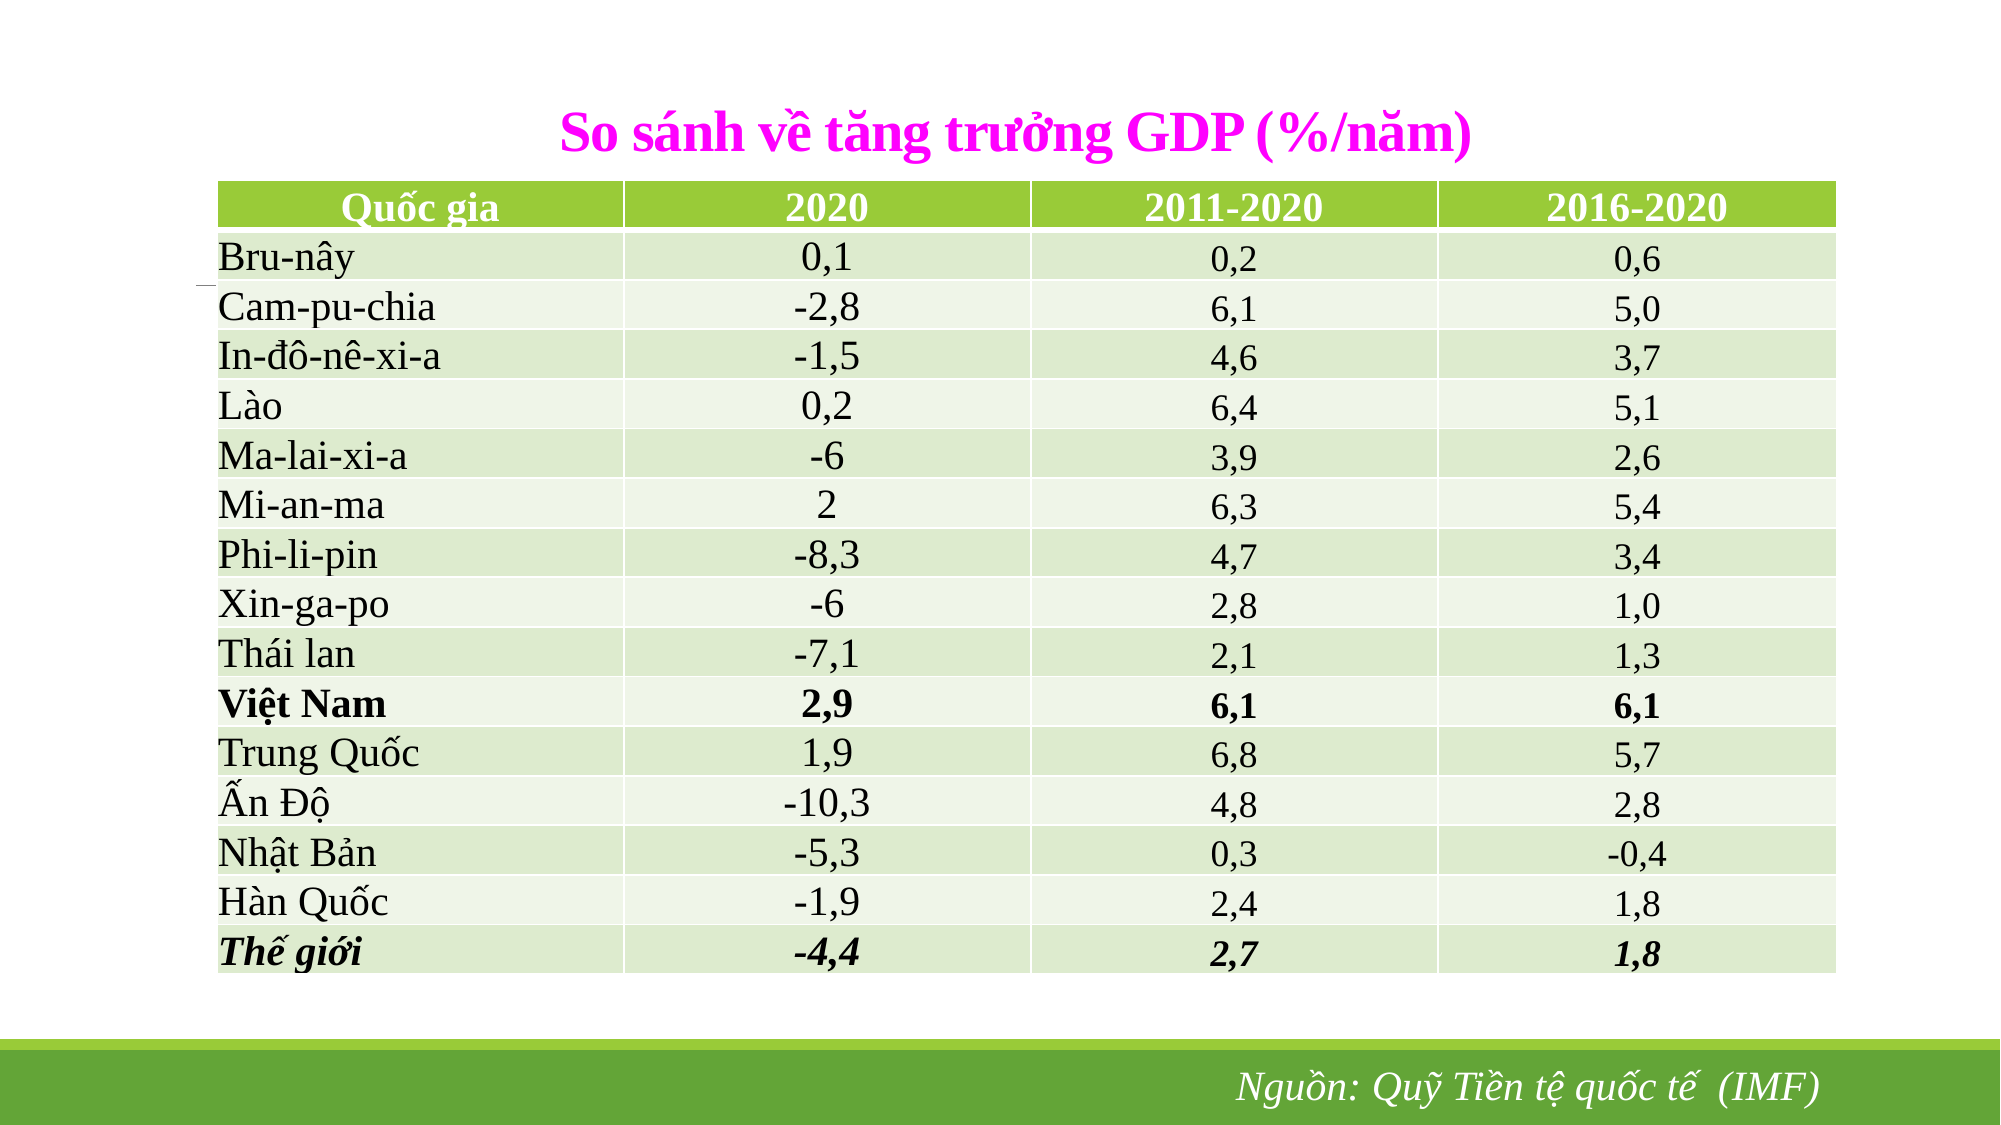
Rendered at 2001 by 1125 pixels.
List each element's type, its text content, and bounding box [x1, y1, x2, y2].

table_cell Ấn Độ [218, 777, 623, 824]
table_cell 2 [625, 479, 1030, 527]
table_cell 2,8 [1439, 777, 1836, 824]
table_cell 4,8 [1032, 777, 1437, 824]
table_cell Phi-li-pin [218, 529, 623, 576]
table_cell 2,9 [625, 677, 1030, 725]
table_cell -5,3 [625, 826, 1030, 874]
table_cell 6,8 [1032, 727, 1437, 775]
table_cell 1,3 [1439, 628, 1836, 676]
table_cell -2,8 [625, 281, 1030, 328]
table_cell Xin-ga-po [218, 578, 623, 626]
table_cell 0,3 [1032, 826, 1437, 874]
table_cell 4,7 [1032, 529, 1437, 576]
table_header 2020 [625, 181, 1030, 227]
table_cell Cam-pu-chia [218, 281, 623, 328]
table_cell 2,1 [1032, 628, 1437, 676]
table_cell 1,8 [1439, 925, 1836, 973]
table_cell -6 [625, 578, 1030, 626]
table_cell 4,6 [1032, 330, 1437, 378]
table_header 2011-2020 [1032, 181, 1437, 227]
title So sánh về tăng trưởng GDP (%/năm) [145, 42, 1886, 171]
table_cell 5,1 [1439, 380, 1836, 428]
table_cell -4,4 [625, 925, 1030, 973]
table_cell 0,2 [1032, 233, 1437, 279]
table_cell Thế giới [218, 925, 623, 973]
table_cell Nhật Bản [218, 826, 623, 874]
table_cell 5,4 [1439, 479, 1836, 527]
table_cell 6,1 [1032, 281, 1437, 328]
table_cell 0,6 [1439, 233, 1836, 279]
table_cell -7,1 [625, 628, 1030, 676]
table_cell 2,6 [1439, 429, 1836, 477]
table_cell 1,8 [1439, 876, 1836, 924]
table_cell 6,4 [1032, 380, 1437, 428]
table_cell 0,1 [625, 233, 1030, 279]
table_cell 1,9 [625, 727, 1030, 775]
table_cell 5,7 [1439, 727, 1836, 775]
table_cell Lào [218, 380, 623, 428]
table_cell 3,9 [1032, 429, 1437, 477]
table_cell -0,4 [1439, 826, 1836, 874]
table_cell 5,0 [1439, 281, 1836, 328]
table_cell 3,4 [1439, 529, 1836, 576]
table_cell 1,0 [1439, 578, 1836, 626]
table_cell -1,5 [625, 330, 1030, 378]
table_cell Trung Quốc [218, 727, 623, 775]
table_cell Ma-lai-xi-a [218, 429, 623, 477]
table_cell -8,3 [625, 529, 1030, 576]
table_header 2016-2020 [1439, 181, 1836, 227]
table_cell 6,1 [1032, 677, 1437, 725]
table_cell Thái lan [218, 628, 623, 676]
table_header Quốc gia [218, 181, 623, 227]
table_cell Mi-an-ma [218, 479, 623, 527]
table_cell 0,2 [625, 380, 1030, 428]
table_cell 6,3 [1032, 479, 1437, 527]
table_cell -6 [625, 429, 1030, 477]
table_cell 2,7 [1032, 925, 1437, 973]
table_cell In-đô-nê-xi-a [218, 330, 623, 378]
table_cell 2,4 [1032, 876, 1437, 924]
table_cell 6,1 [1439, 677, 1836, 725]
table_cell -10,3 [625, 777, 1030, 824]
table_cell Việt Nam [218, 677, 623, 725]
table_cell Hàn Quốc [218, 876, 623, 924]
text_box Nguồn: Quỹ Tiền tệ quốc tế (IMF) [1220, 1050, 1836, 1116]
table_cell 2,8 [1032, 578, 1437, 626]
table_cell -1,9 [625, 876, 1030, 924]
table_cell Bru-nây [218, 233, 623, 279]
table_cell 3,7 [1439, 330, 1836, 378]
